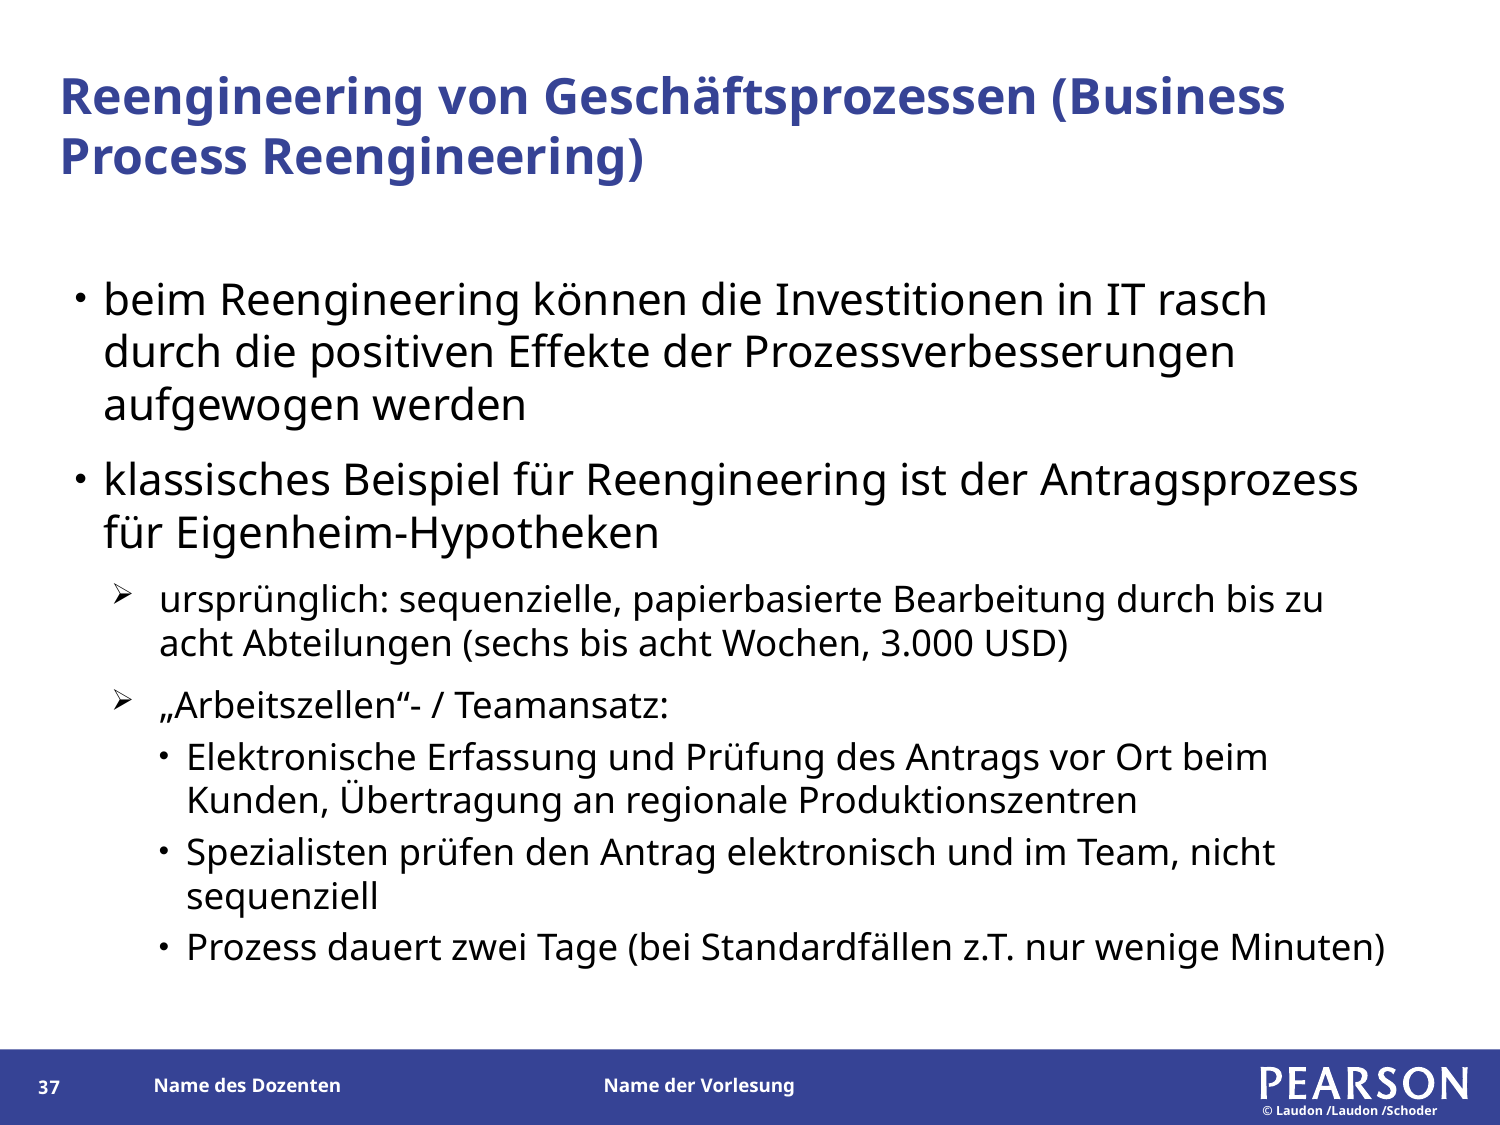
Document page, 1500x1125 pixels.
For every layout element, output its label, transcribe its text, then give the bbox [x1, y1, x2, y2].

list beim Reengineering können die Investitionen in IT rasch durch die positiven Effekte der Prozessverbesserungen aufgewogen werden klassisches Beispiel für Reengineering ist der Antragsprozess für Eigenheim-Hypotheken ursprünglich: sequenzielle, papierbasierte Bearbeitung durch bis zu acht Abteilungen (sechs bis acht Wochen, 3.000 USD) „Arbeitszellen“- / Teamansatz: Elektronische Erfassung und Prüfung des Antrags vor Ort beim Kunden, Übertragung an regionale Produktionszentren Spezialisten prüfen den Antrag elektronisch und im Team, nicht sequenziell Prozess dauert zwei Tage (bei Standardfällen z.T. nur wenige Minuten) [59, 263, 1410, 1017]
title Reengineering von Geschäftsprozessen (Business Process Reengineering) [59, 64, 1410, 213]
slide_number 36 [22, 1067, 136, 1098]
